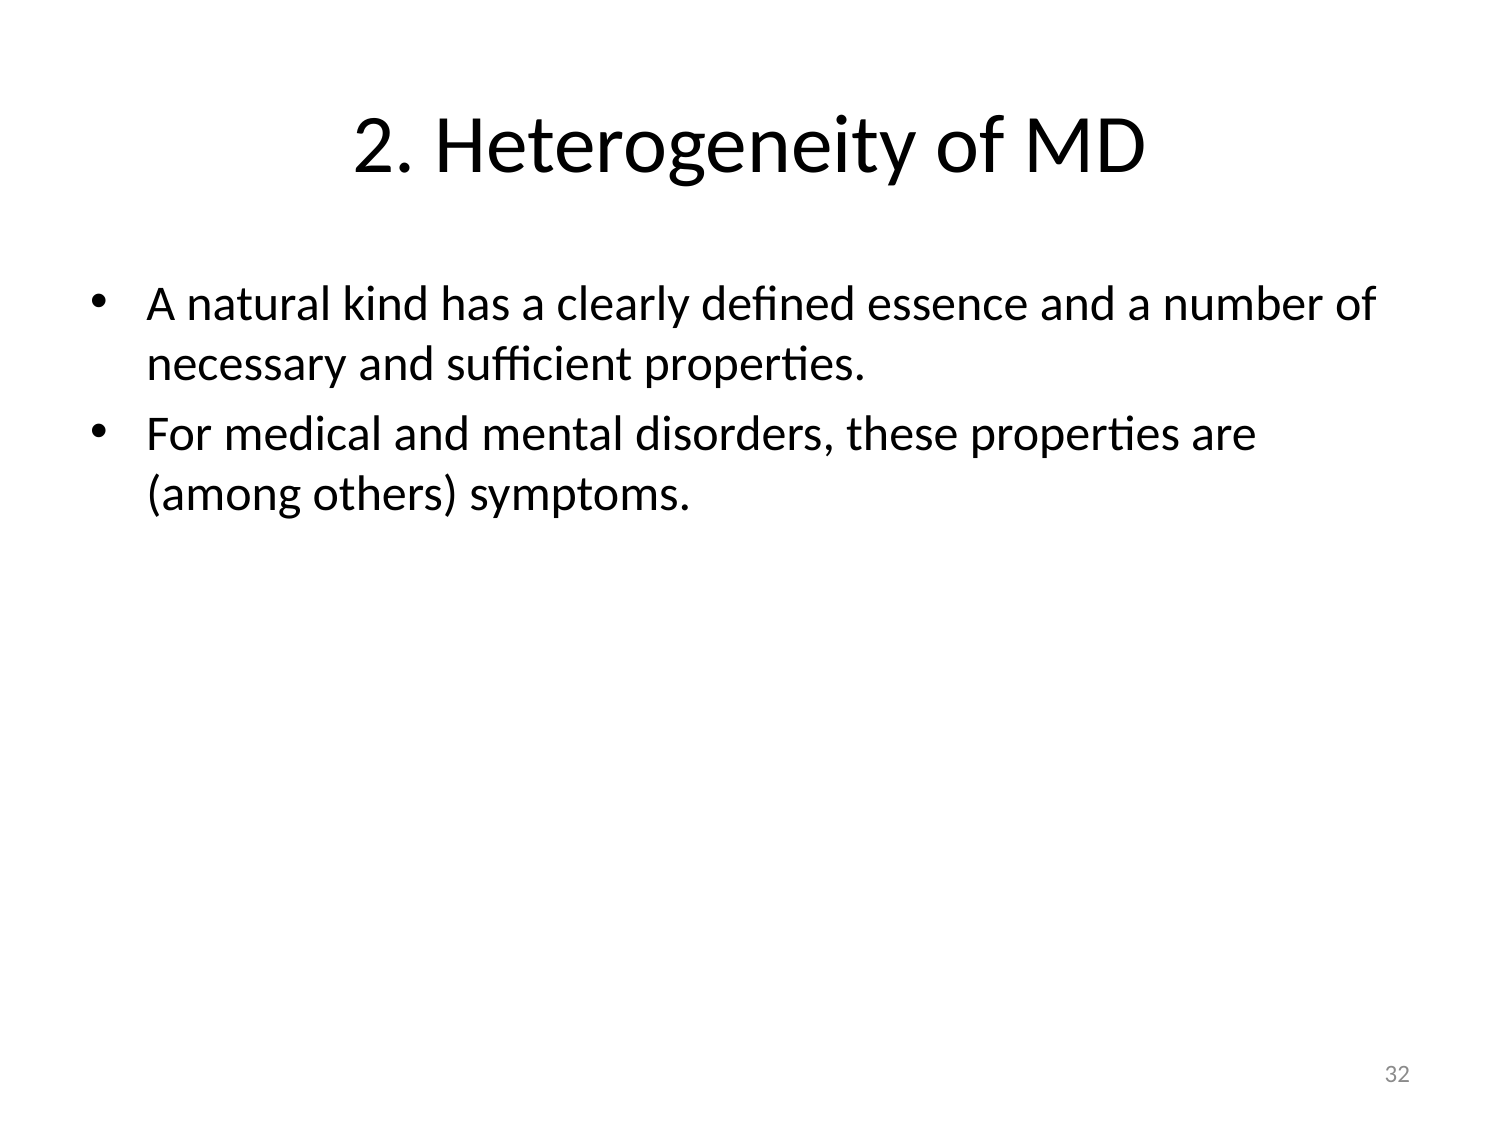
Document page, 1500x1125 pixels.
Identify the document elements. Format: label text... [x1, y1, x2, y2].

slide_number 32 [1074, 1042, 1425, 1103]
list A natural kind has a clearly defined essence and a number of necessary and sufficient properties. For medical and mental disorders, these properties are (among others) symptoms. [75, 262, 1425, 1005]
title 2. Heterogeneity of MD [75, 45, 1425, 233]
